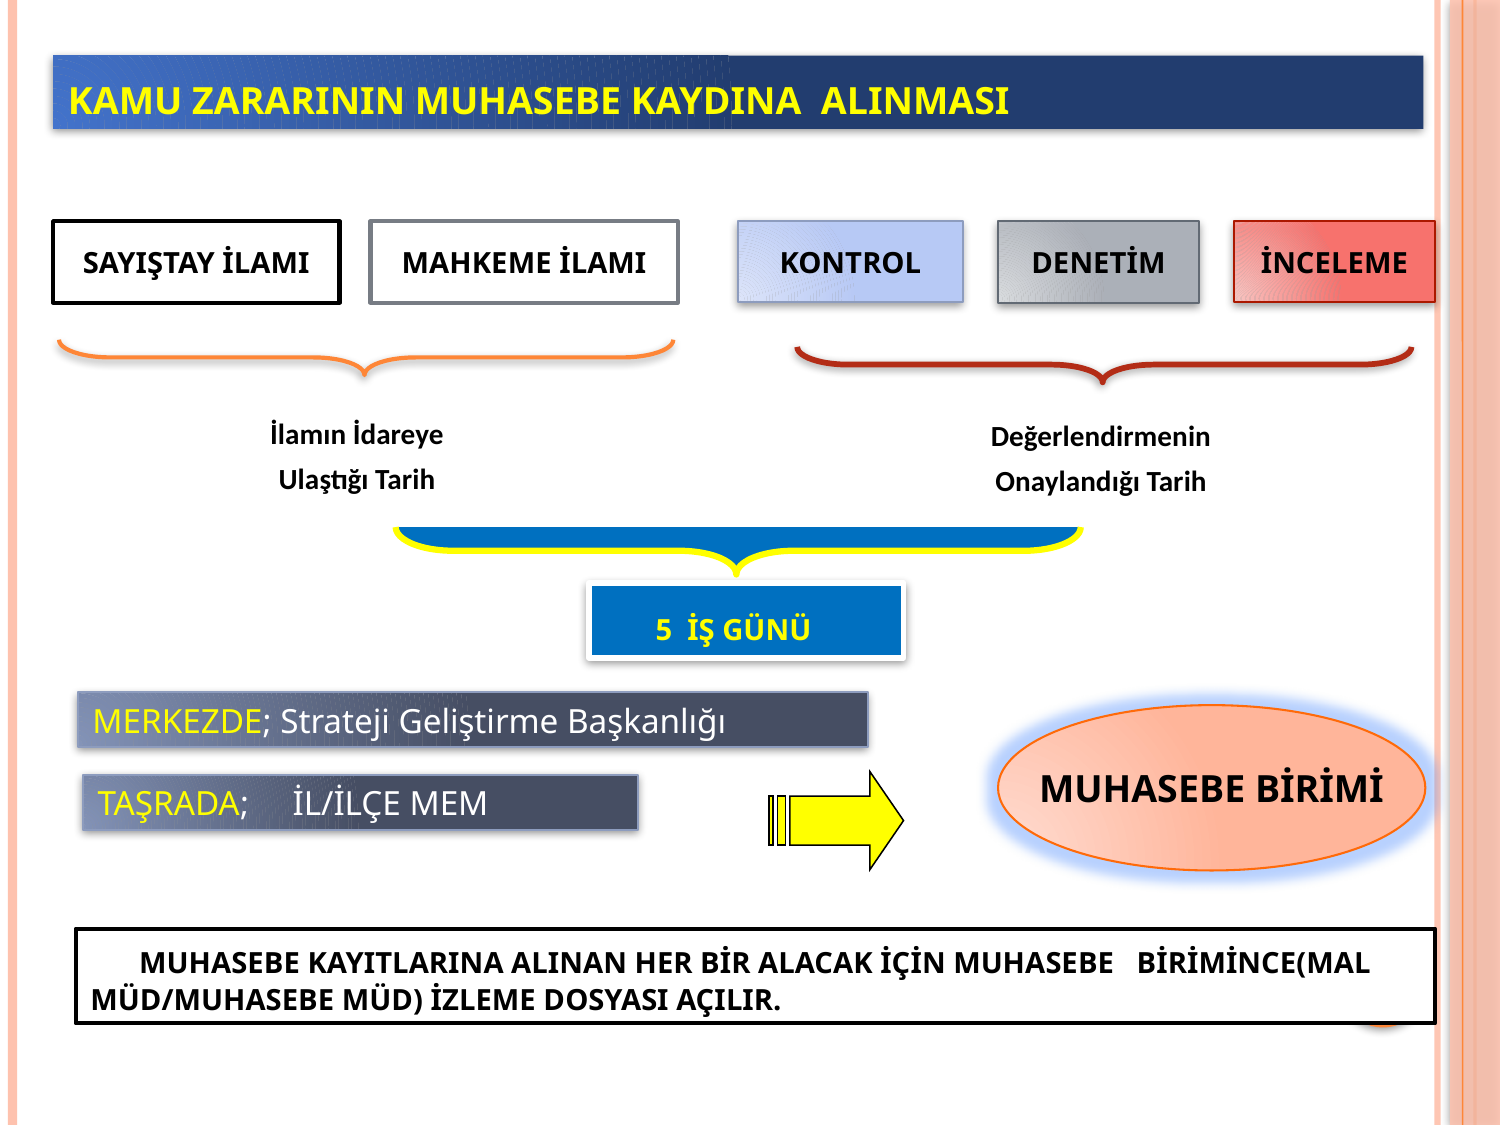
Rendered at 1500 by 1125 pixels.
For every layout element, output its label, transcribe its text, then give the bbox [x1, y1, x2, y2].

text_box MUHASEBE BİRİMİ [997, 704, 1427, 872]
text_box TAŞRADA; İL/İLÇE MEM [82, 774, 639, 831]
text_box SAYIŞTAY İLAMI [51, 219, 342, 305]
text_box İlamın İdareye Ulaştığı Tarih [47, 397, 674, 503]
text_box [737, 220, 1436, 304]
text_box [789, 771, 904, 870]
text_box MERKEZDE; Strateji Geliştirme Başkanlığı [77, 691, 869, 748]
text_box [395, 527, 1081, 575]
text_box [768, 796, 774, 846]
text_box MAHKEME İLAMI [368, 219, 680, 305]
text_box 5 İŞ GÜNÜ [586, 580, 906, 661]
text_box MUHASEBE KAYITLARINA ALINAN HER BİR ALACAK İÇİN MUHASEBE BİRİMİNCE(MAL MÜD/MUHASEBE MÜD) İZLEME DOSYASI AÇILIR. [74, 927, 1437, 1025]
text_box KAMU ZARARININ MUHASEBE KAYDINA ALINMASI [53, 55, 1424, 129]
text_box [794, 346, 1415, 386]
text_box [56, 339, 676, 378]
text_box [777, 796, 786, 846]
text_box Değerlendirmenin Onaylandığı Tarih [764, 399, 1444, 505]
